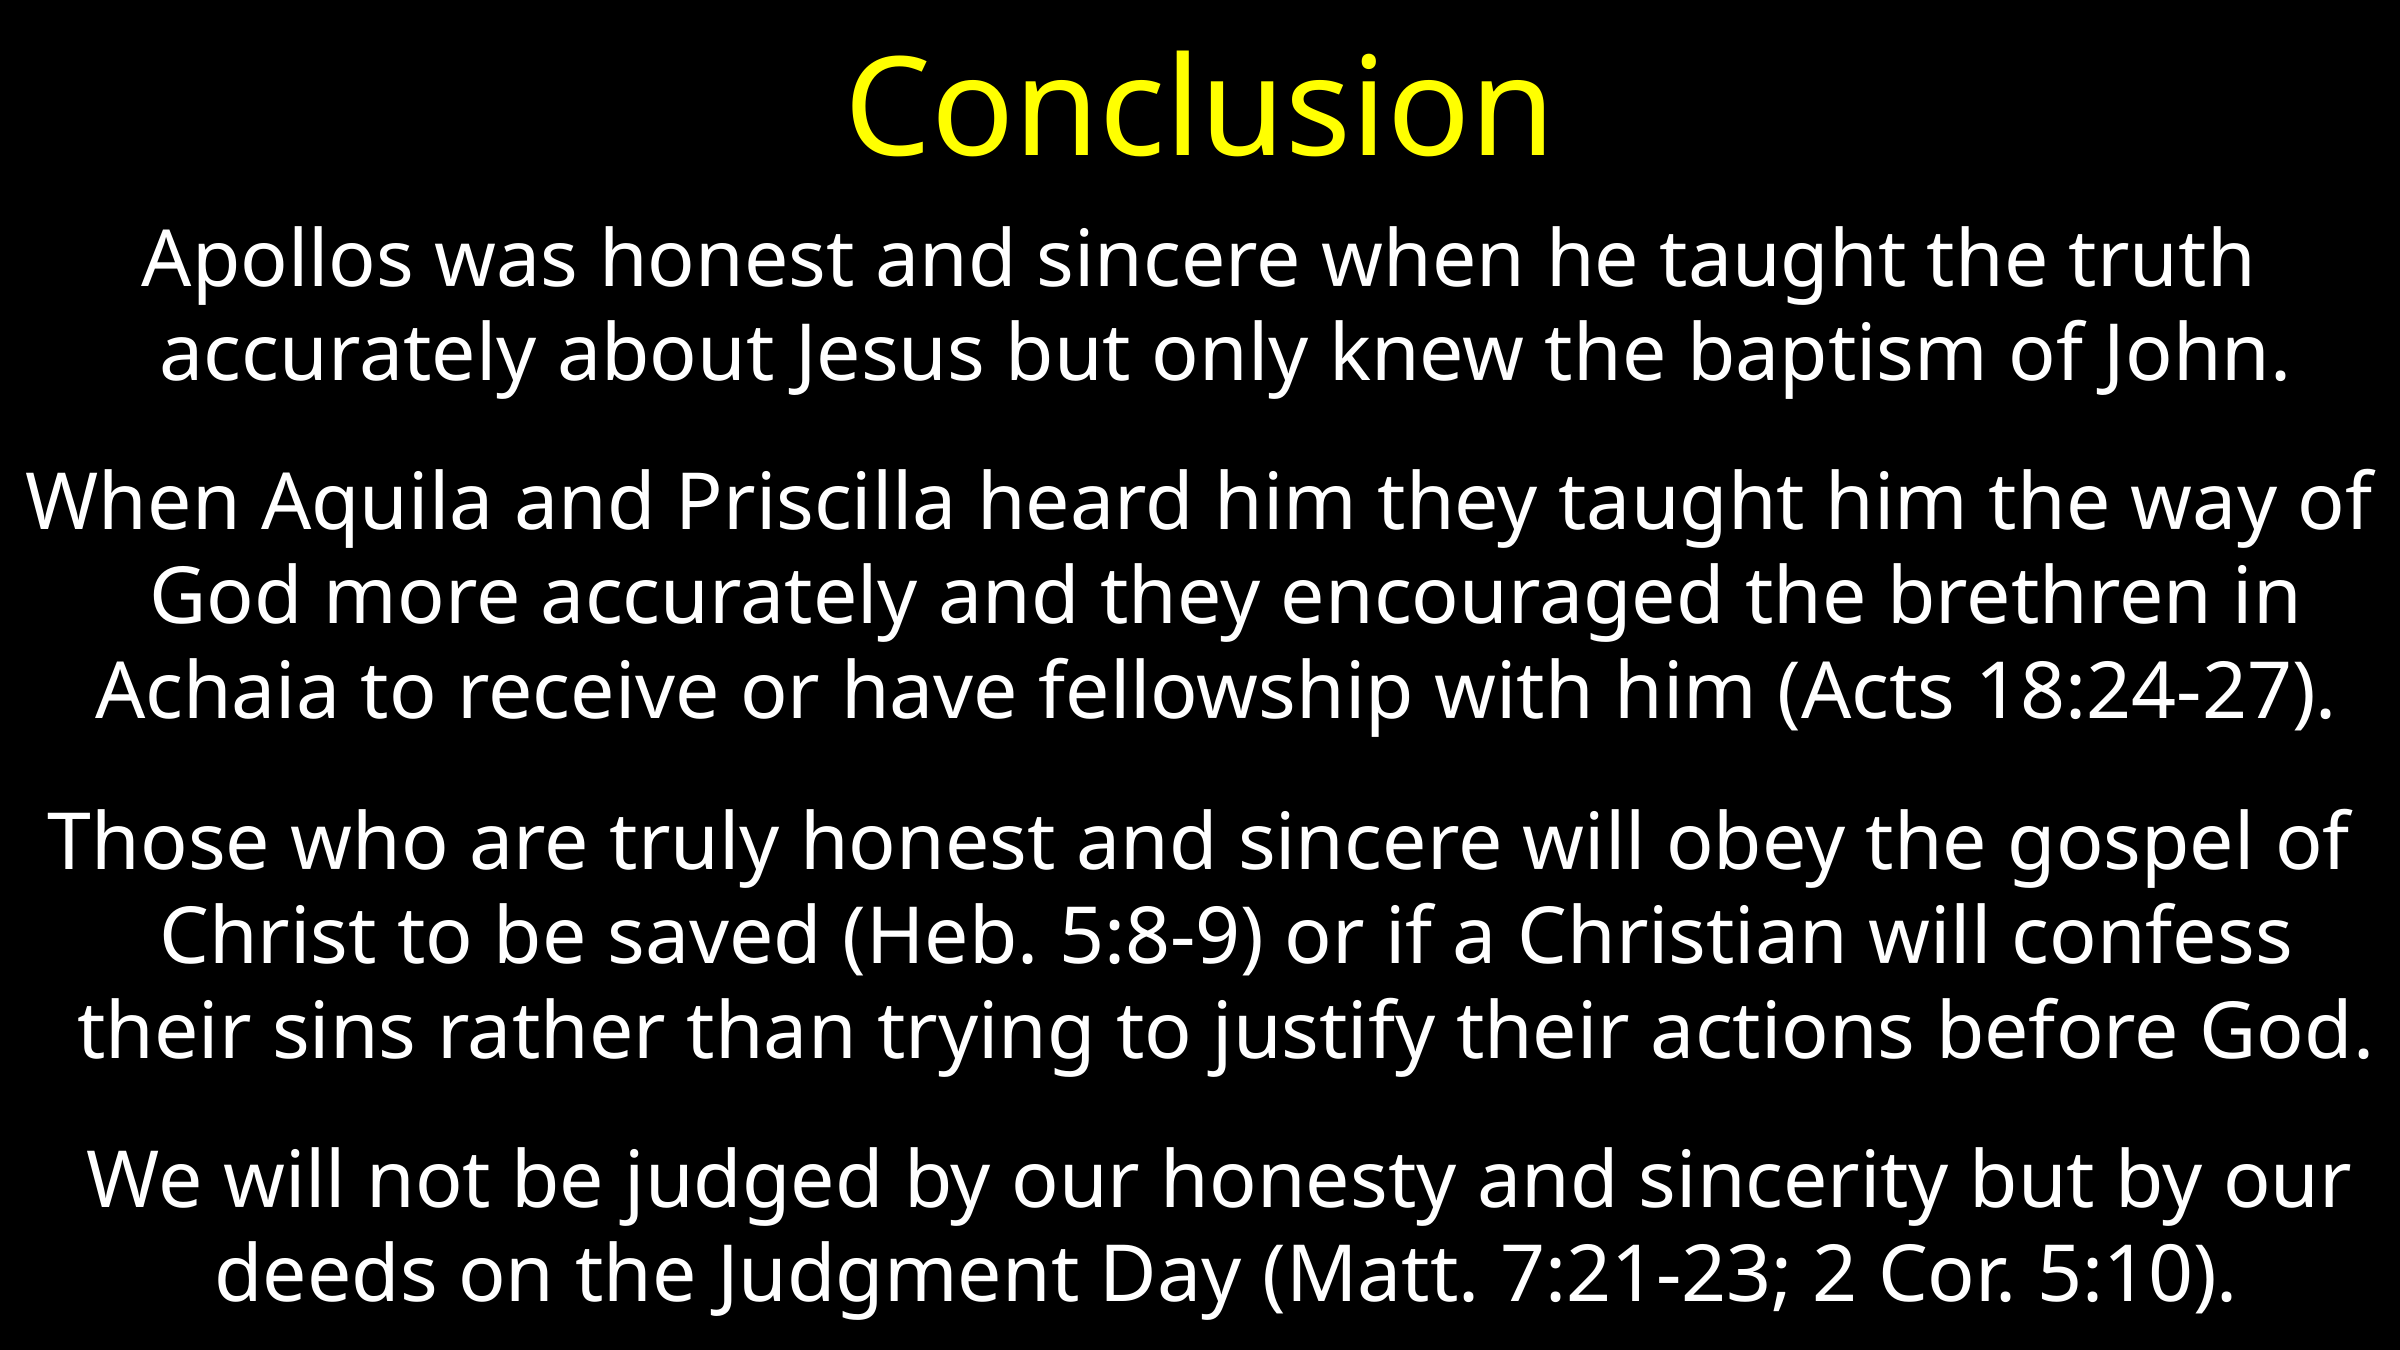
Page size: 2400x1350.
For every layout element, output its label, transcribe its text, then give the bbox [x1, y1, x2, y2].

title Conclusion [0, 0, 2400, 200]
list Apollos was honest and sincere when he taught the truth accurately about Jesus but only knew the baptism of John. When Aquila and Priscilla heard him they taught him the way of God more accurately and they encouraged the brethren in Achaia to receive or have fellowship with him (Acts 18:24-27). Those who are truly honest and sincere will obey the gospel of Christ to be saved (Heb. 5:8-9) or if a Christian will confess their sins rather than trying to justify their actions before God. We will not be judged by our honesty and sincerity but by our deeds on the Judgment Day (Matt. 7:21-23; 2 Cor. 5:10). [0, 200, 2400, 1350]
